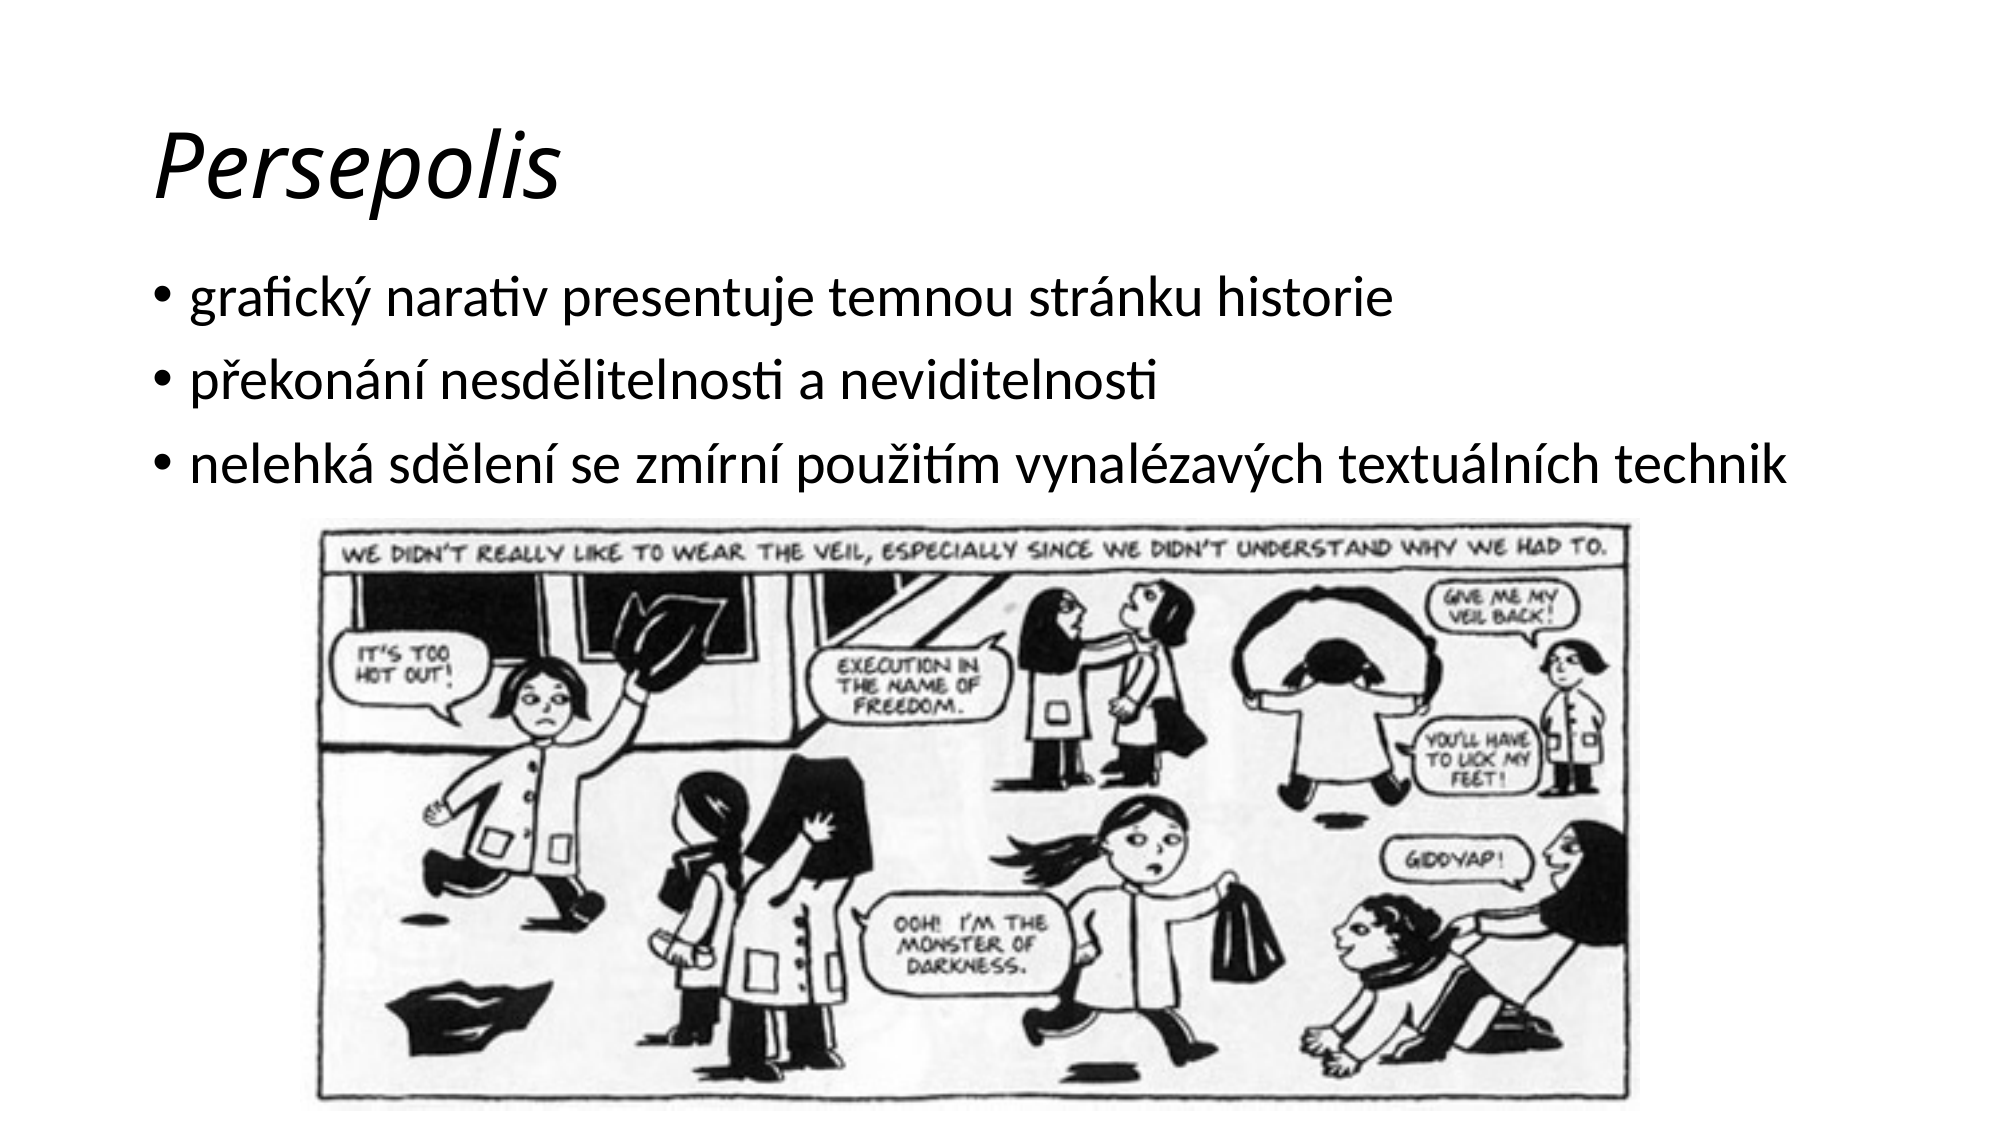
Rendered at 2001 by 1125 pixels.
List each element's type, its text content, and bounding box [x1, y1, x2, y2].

list grafický narativ presentuje temnou stránku historie překonání nesdělitelnosti a neviditelnosti nelehká sdělení se zmírní použitím vynalézavých textuálních technik [137, 258, 1863, 1014]
picture [299, 518, 1640, 1111]
title Persepolis [137, 59, 1863, 258]
